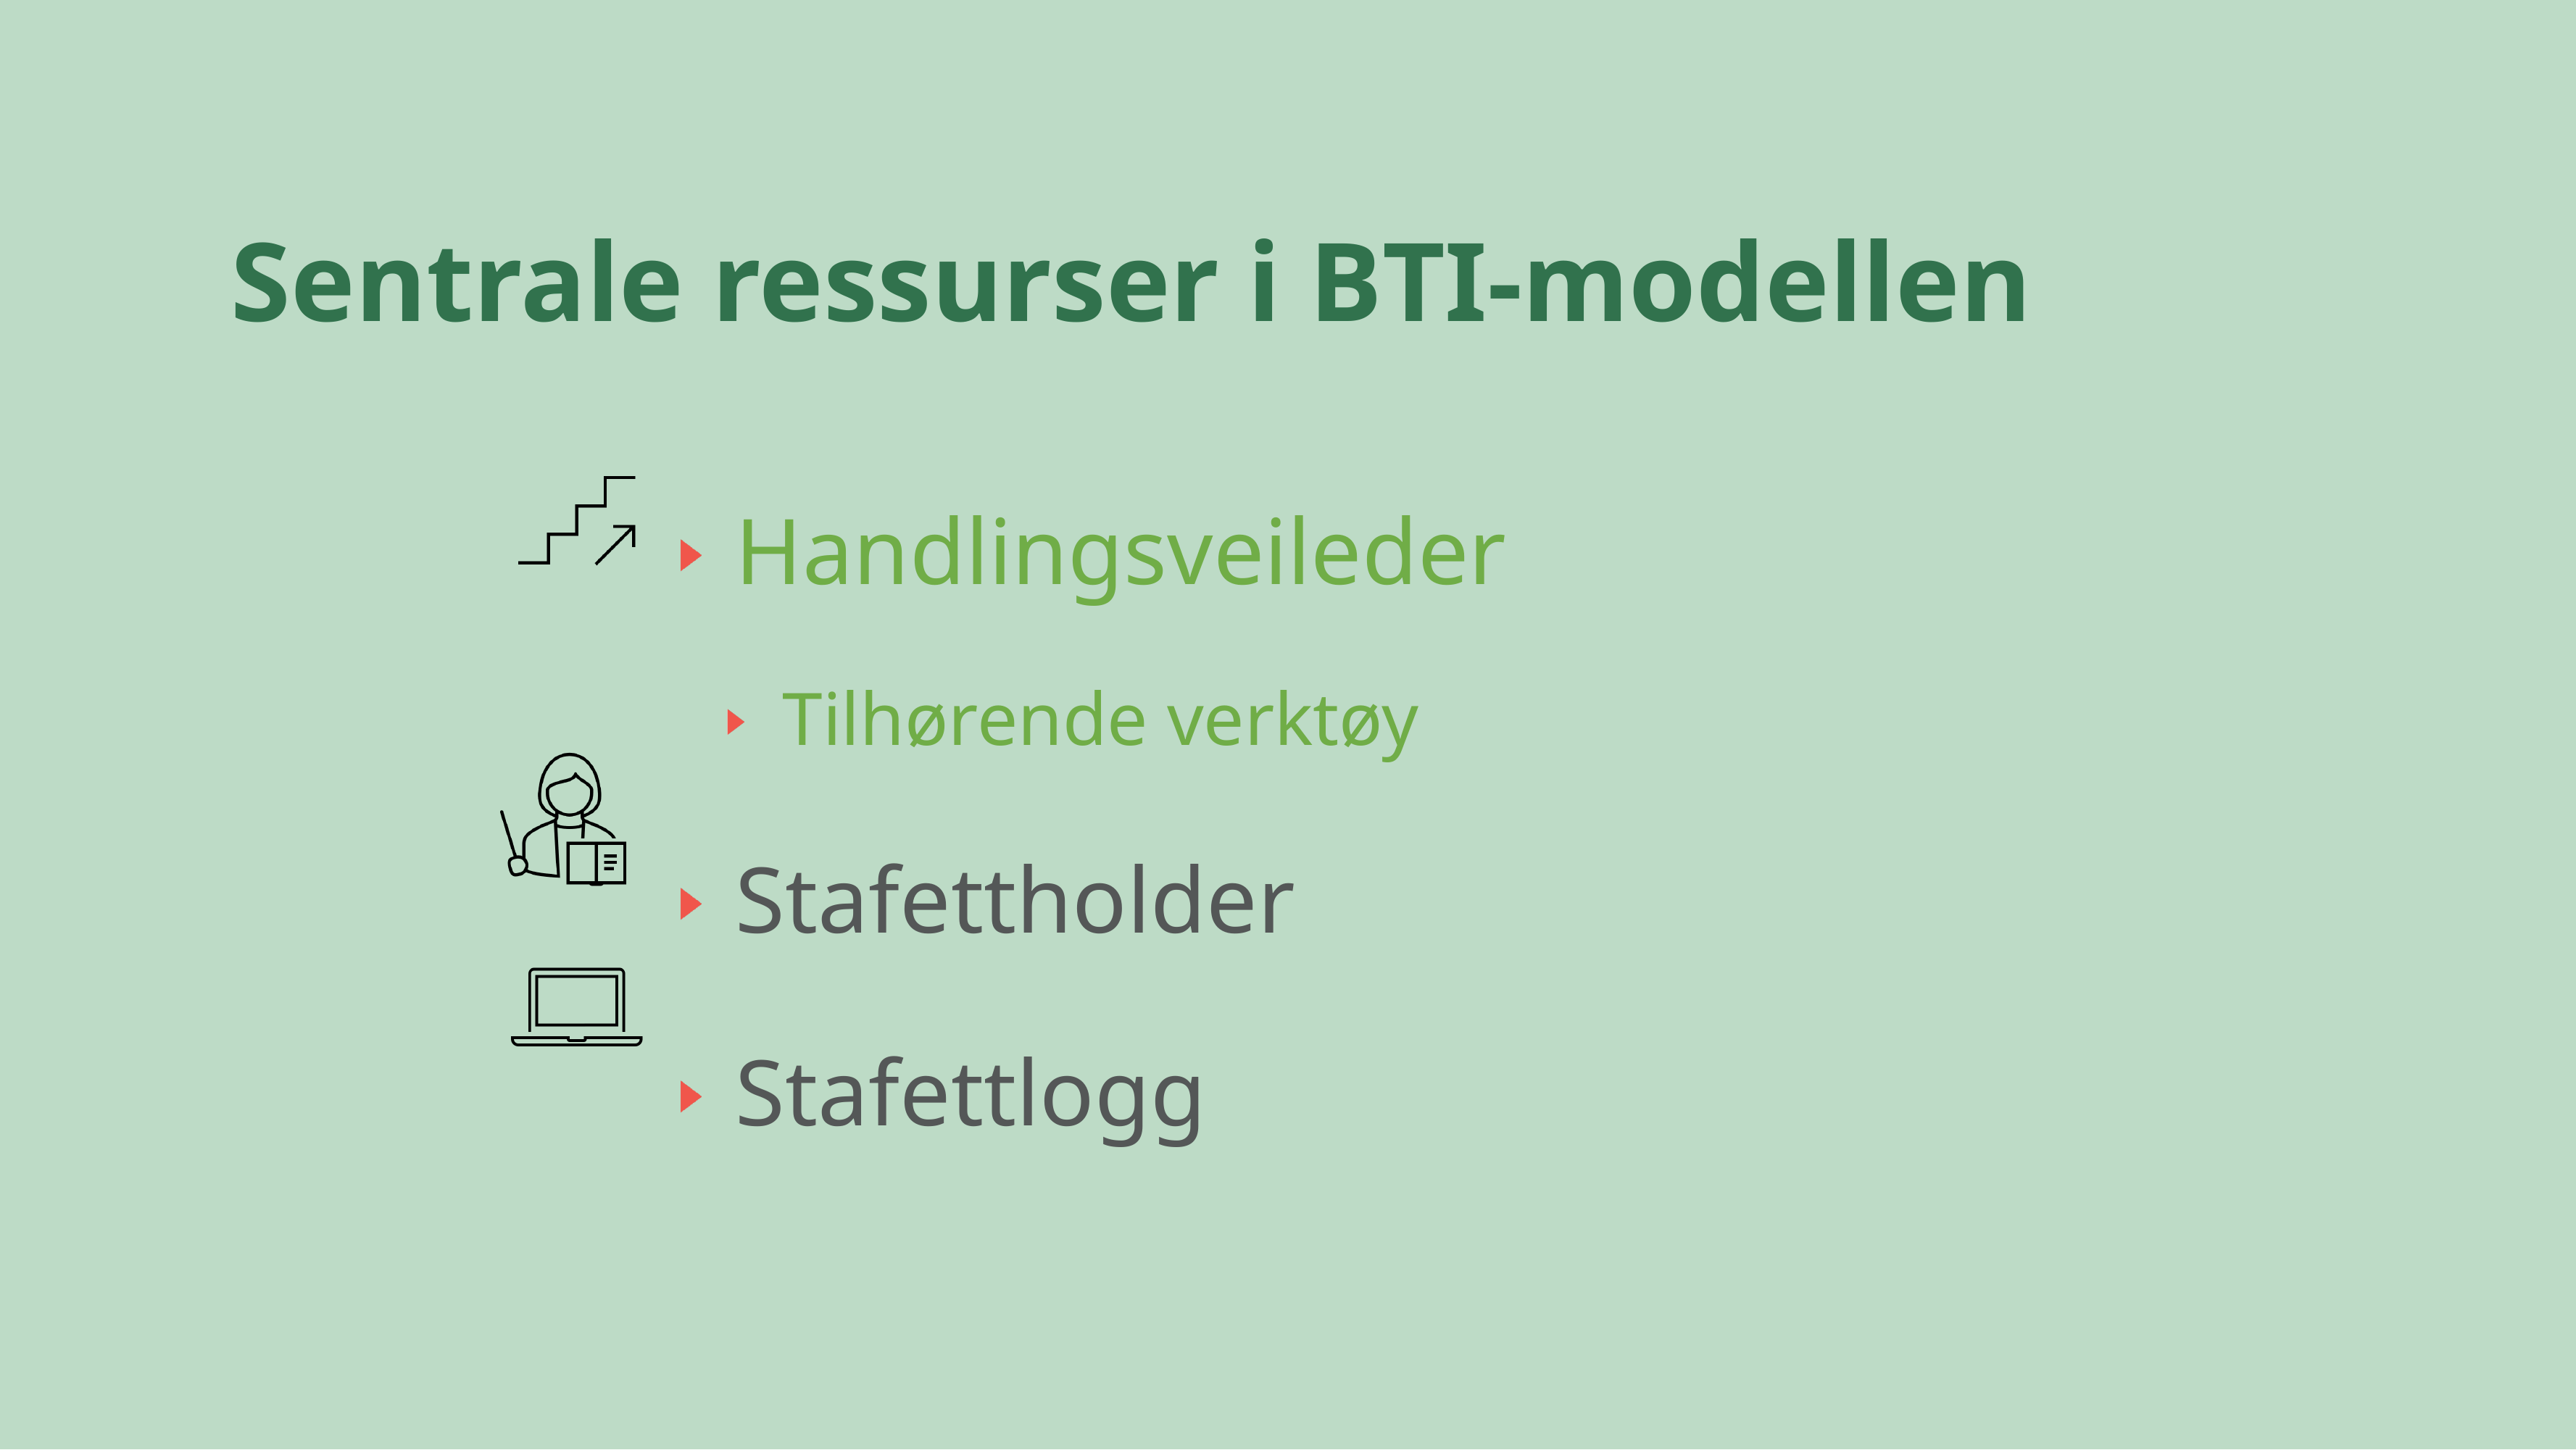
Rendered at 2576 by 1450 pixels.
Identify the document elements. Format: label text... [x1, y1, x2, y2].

picture [727, 691, 745, 743]
picture [680, 866, 702, 930]
picture [508, 938, 645, 1075]
picture [680, 517, 702, 581]
picture [501, 444, 652, 596]
picture [680, 1059, 702, 1122]
title Sentrale ressurser i BTI-modellen [230, 174, 2351, 354]
list Handlingsveileder Tilhørende verktøy Stafettholder Stafettlogg [624, 425, 2351, 1393]
picture [494, 741, 645, 892]
